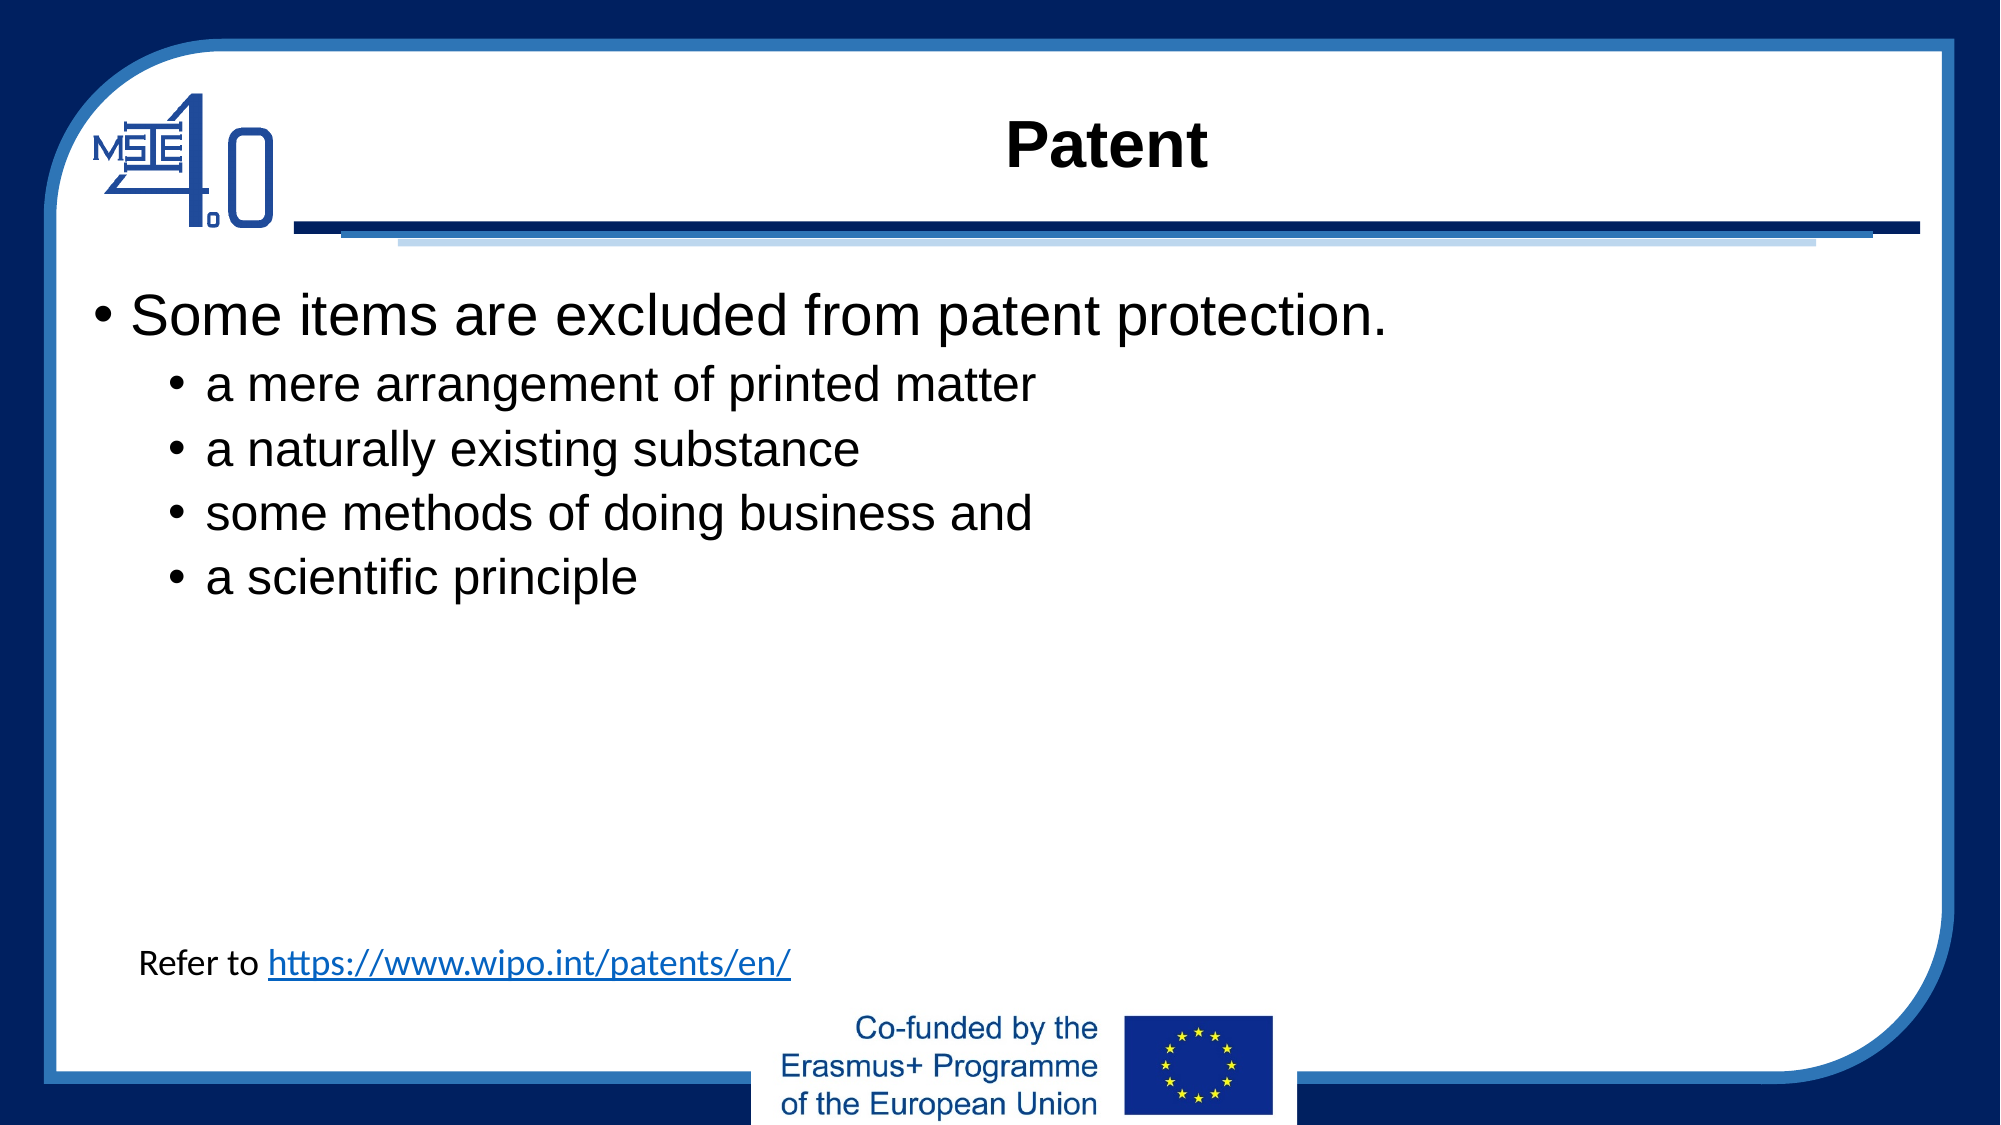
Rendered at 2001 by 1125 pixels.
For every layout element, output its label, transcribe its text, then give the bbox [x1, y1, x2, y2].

text_box Refer to https://www.wipo.int/patents/en/ [123, 930, 1921, 991]
list Some items are excluded from patent protection. a mere arrangement of printed matter a naturally existing substance some methods of doing business and a scientific principle [78, 277, 1921, 984]
title Patent [294, 73, 1921, 220]
picture [751, 1003, 1298, 1125]
